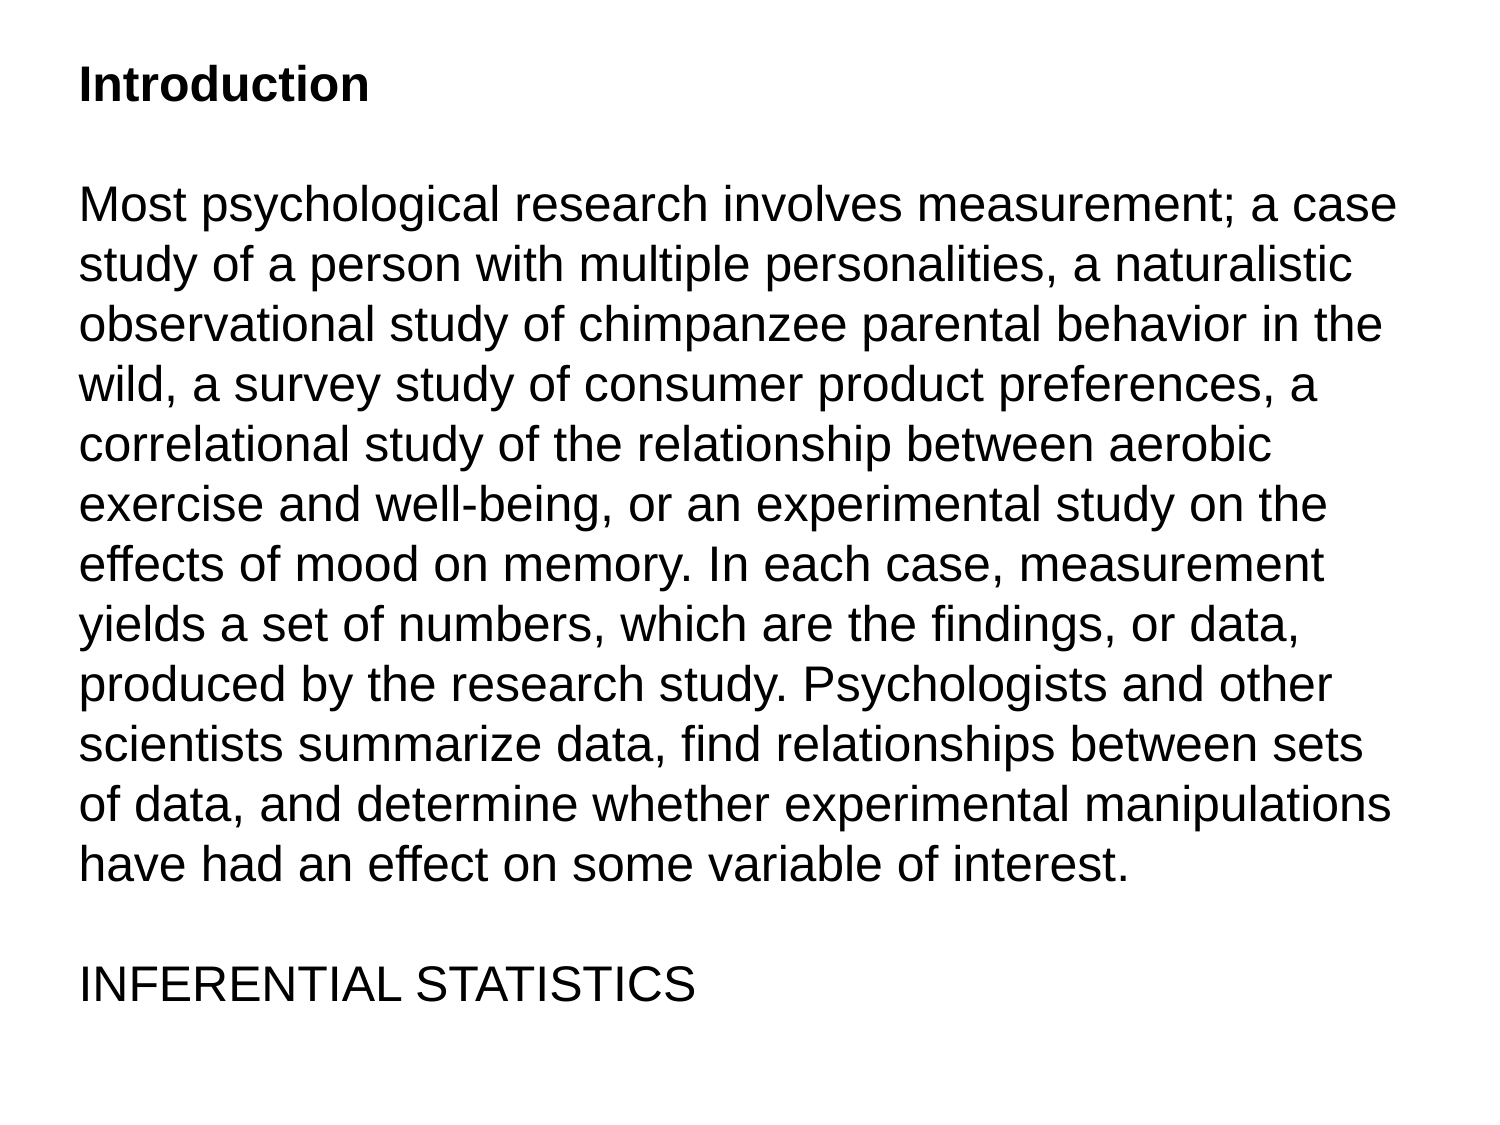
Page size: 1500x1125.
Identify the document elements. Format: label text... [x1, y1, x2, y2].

text_box Introduction Most psychological research involves measurement; a case study of a person with multiple personalities, a naturalistic observational study of chimpanzee parental behavior in the wild, a survey study of consumer product preferences, a correlational study of the relationship between aerobic exercise and well-being, or an experimental study on the effects of mood on memory. In each case, measurement yields a set of numbers, which are the findings, or data, produced by the research study. Psychologists and other scientists summarize data, find relationships between sets of data, and determine whether experimental manipulations have had an effect on some variable of interest. INFERENTIAL STATISTICS [63, 44, 1421, 1080]
